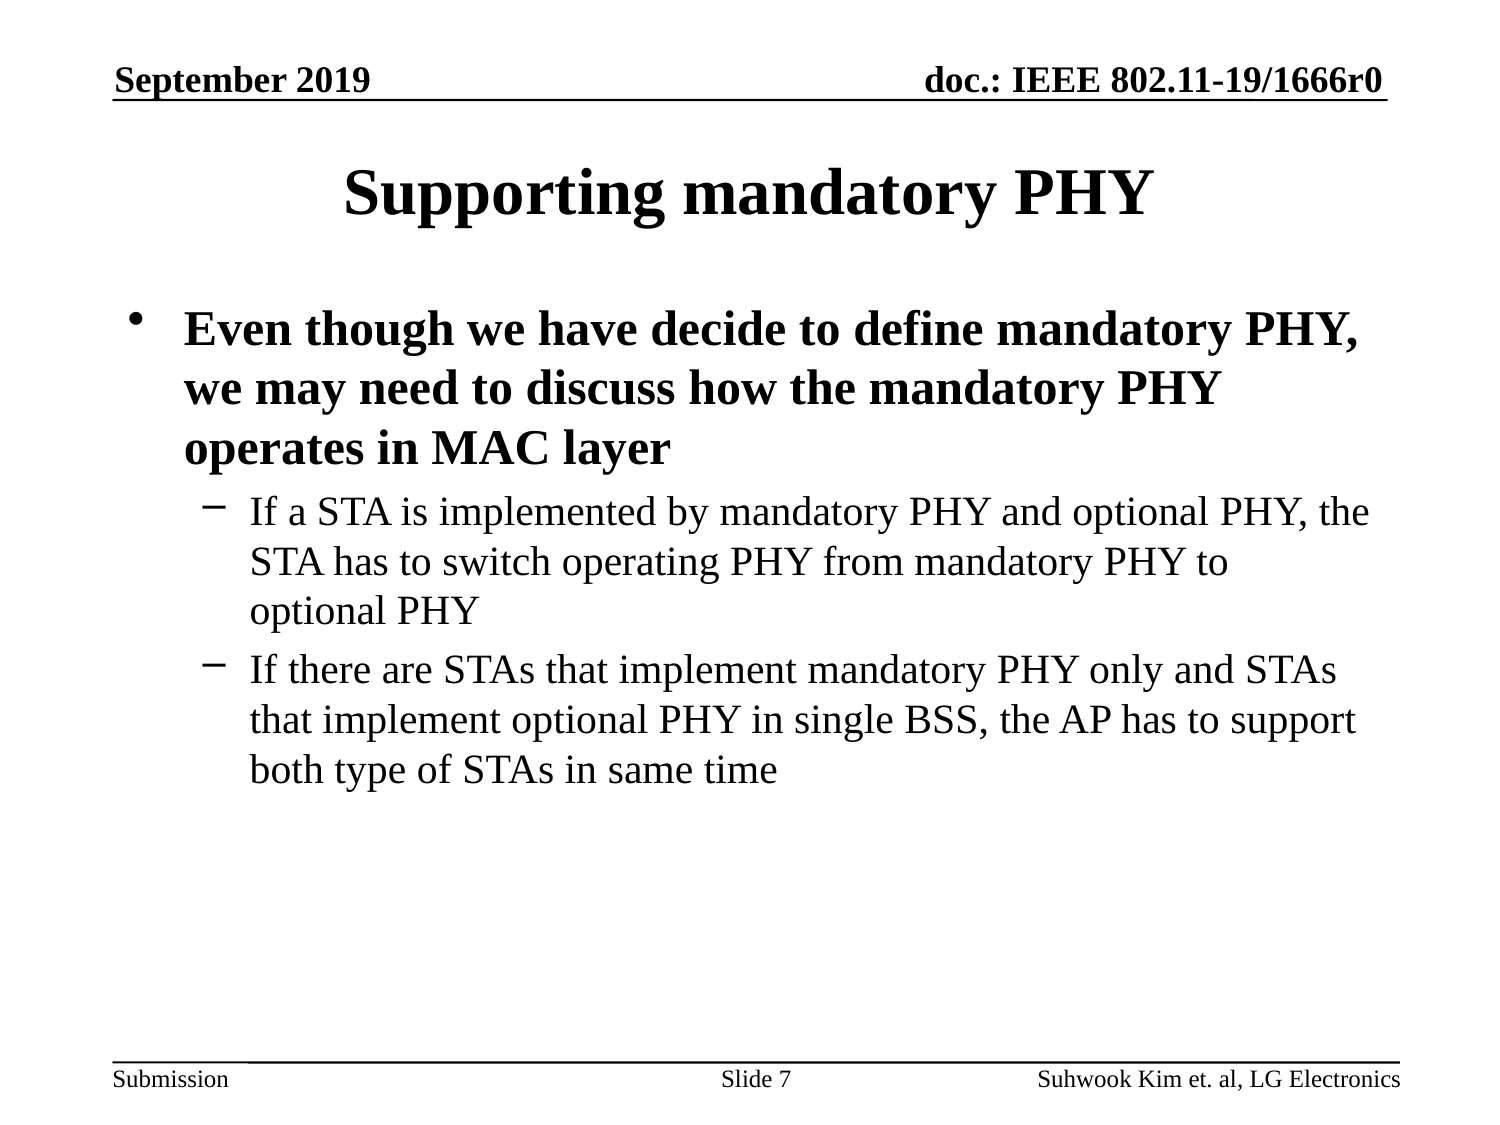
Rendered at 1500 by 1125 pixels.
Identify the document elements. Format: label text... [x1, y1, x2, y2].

slide_number Slide 7 [712, 1061, 800, 1093]
list Even though we have decide to define mandatory PHY, we may need to discuss how the mandatory PHY operates in MAC layer If a STA is implemented by mandatory PHY and optional PHY, the STA has to switch operating PHY from mandatory PHY to optional PHY If there are STAs that implement mandatory PHY only and STAs that implement optional PHY in single BSS, the AP has to support both type of STAs in same time [112, 287, 1388, 1000]
title Supporting mandatory PHY [112, 112, 1388, 263]
footer Suhwook Kim et. al, LG Electronics [1032, 1061, 1402, 1093]
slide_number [114, 54, 374, 101]
